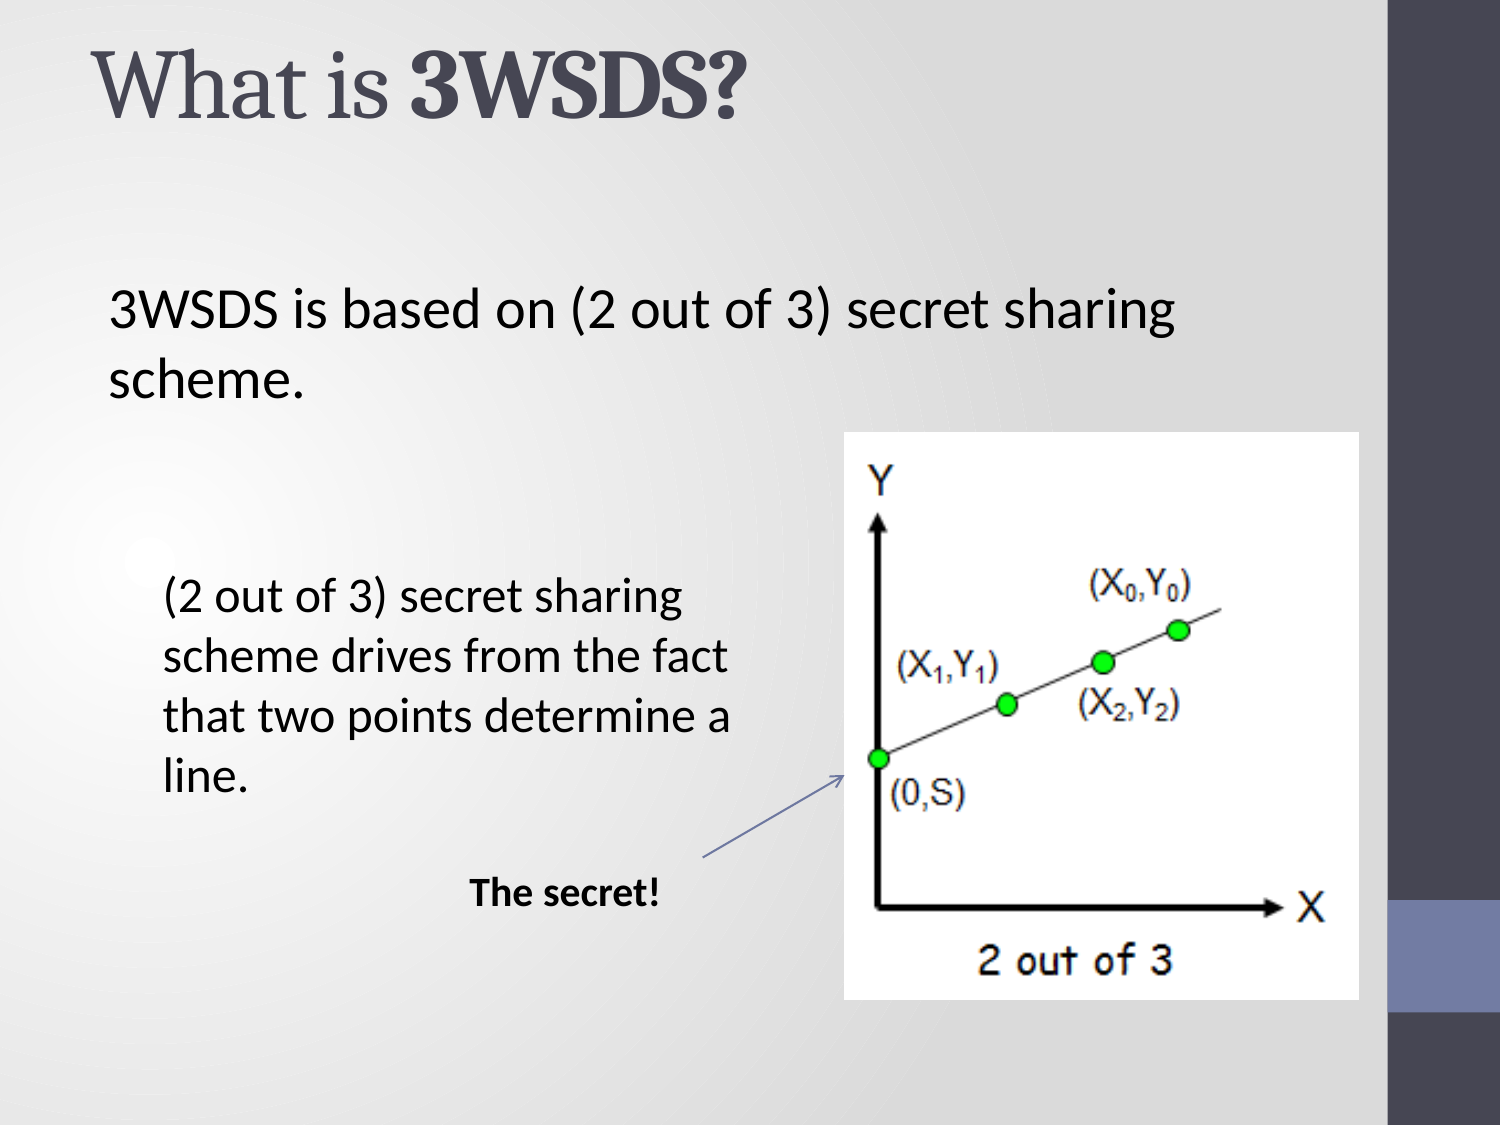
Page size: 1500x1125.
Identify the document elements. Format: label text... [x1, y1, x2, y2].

title What is 3WSDS? [75, 45, 1325, 233]
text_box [702, 774, 845, 858]
text_box The secret! [454, 857, 703, 923]
picture [843, 432, 1359, 1001]
list 3WSDS is based on (2 out of 3) secret sharing scheme. [75, 262, 1325, 1050]
text_box (2 out of 3) secret sharing scheme drives from the fact that two points determine a line. [147, 554, 798, 855]
